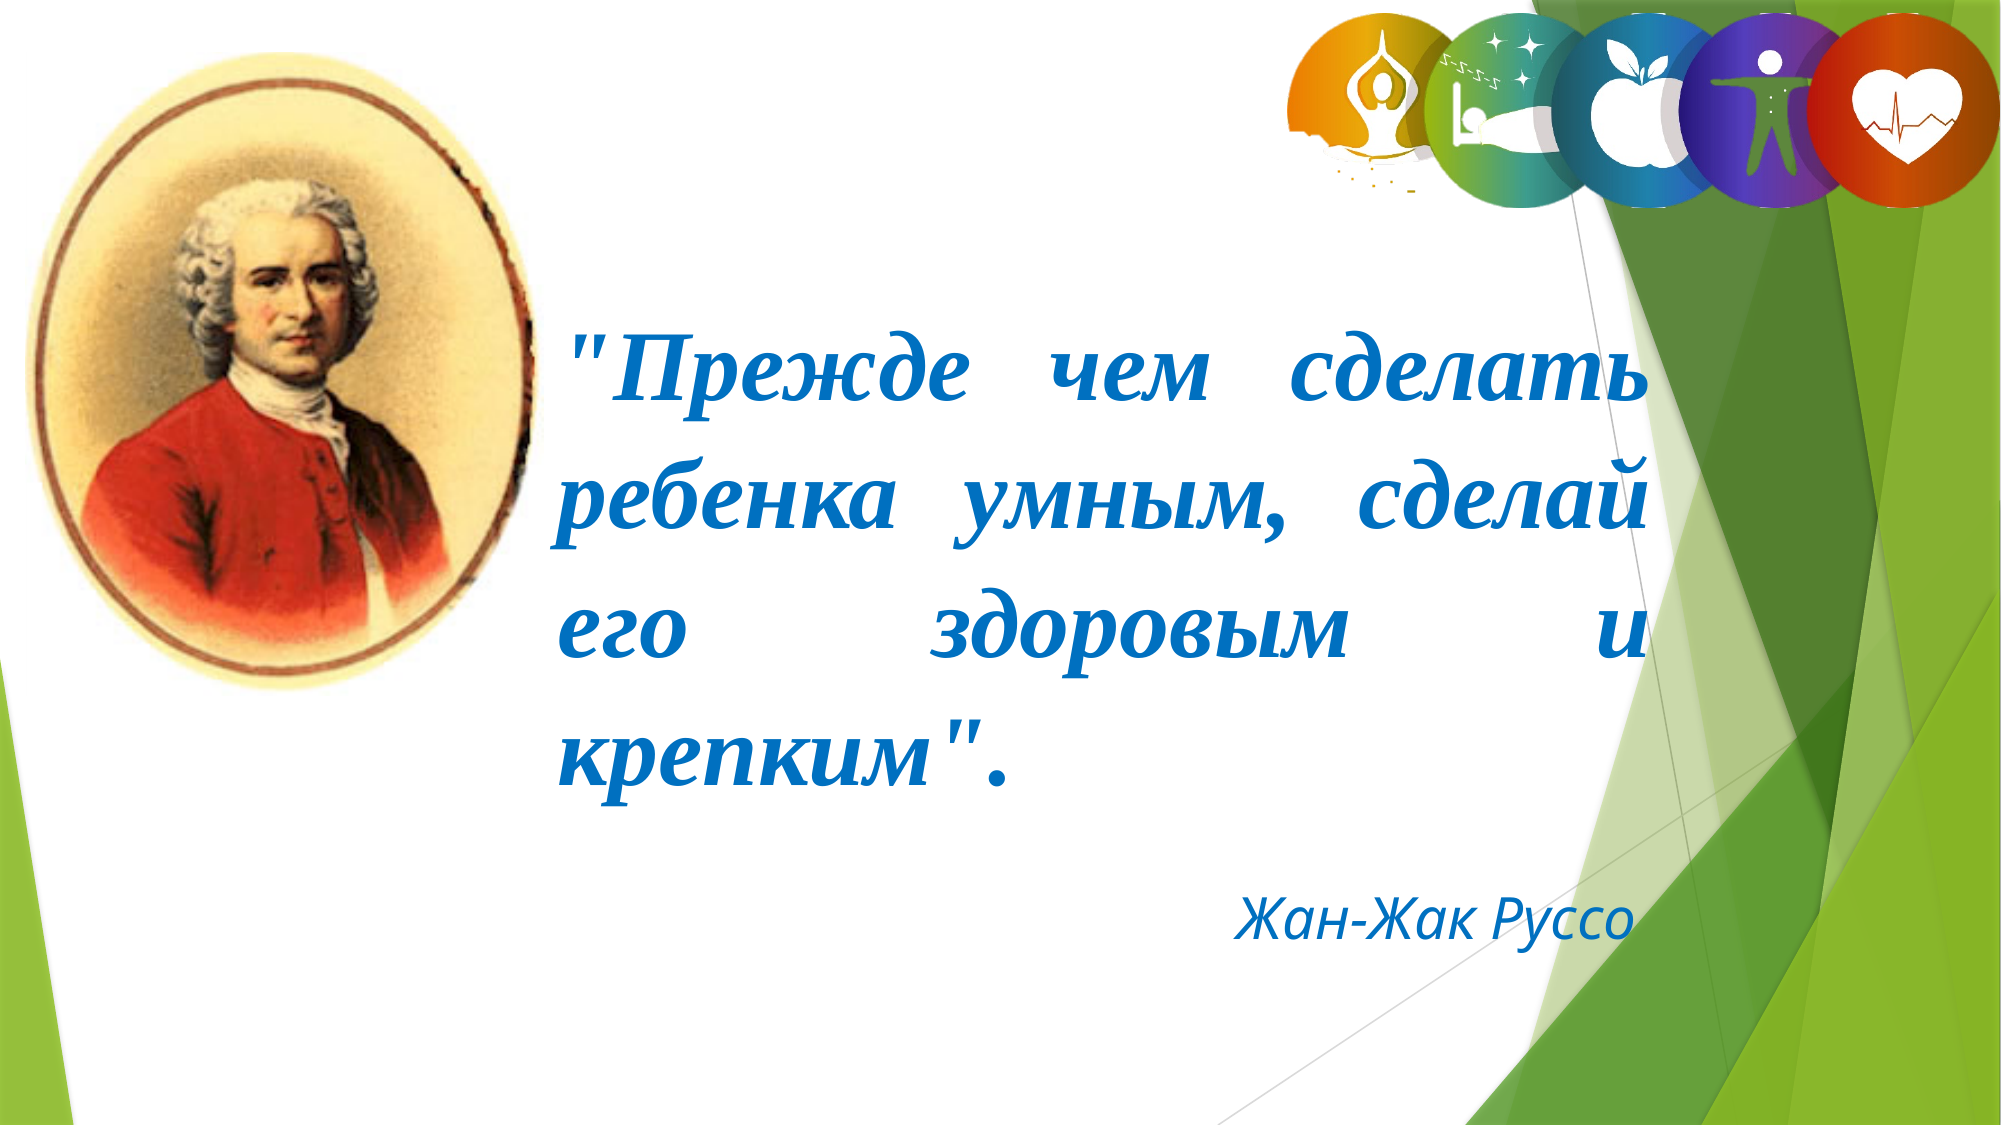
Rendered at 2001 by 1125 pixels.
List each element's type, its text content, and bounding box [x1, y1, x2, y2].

picture [1286, 13, 2000, 208]
picture [24, 51, 544, 696]
text_box "Прежде чем сделать ребенка умным, сделай его здоровым и крепким". Жан-Жак Руссо [543, 284, 1667, 1013]
